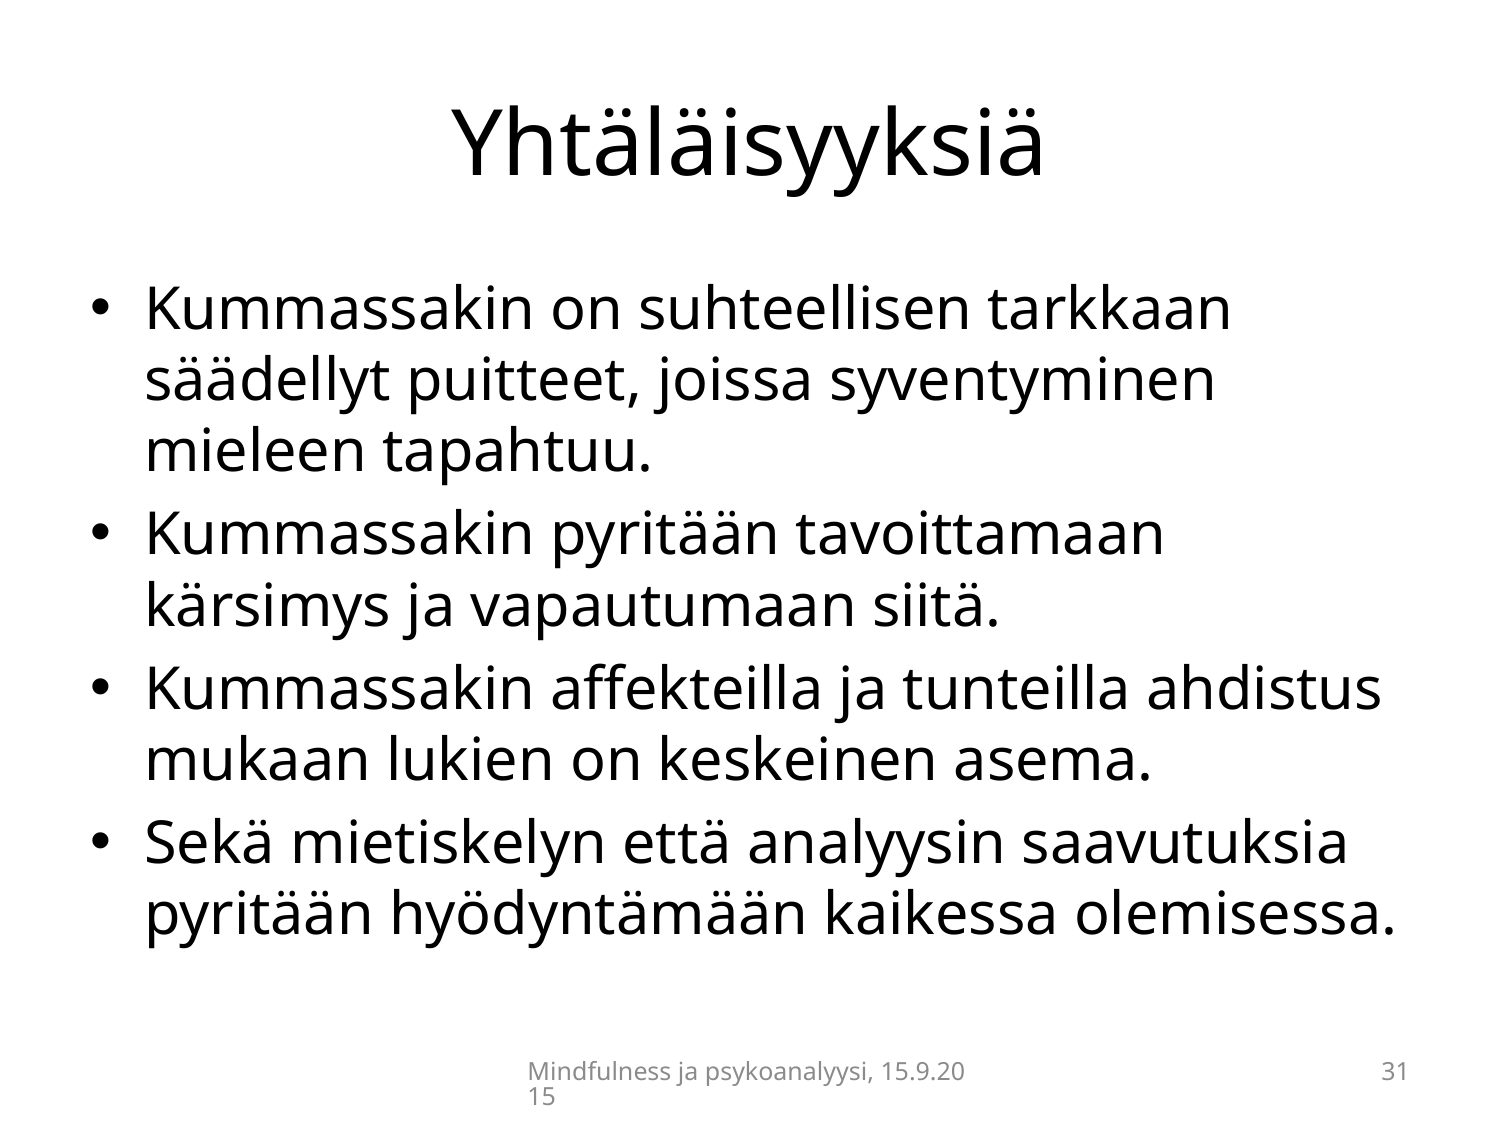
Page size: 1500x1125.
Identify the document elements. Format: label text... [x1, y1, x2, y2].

slide_number 31 [1074, 1042, 1425, 1103]
list Kummassakin on suhteellisen tarkkaan säädellyt puitteet, joissa syventyminen mieleen tapahtuu. Kummassakin pyritään tavoittamaan kärsimys ja vapautumaan siitä. Kummassakin affekteilla ja tunteilla ahdistus mukaan lukien on keskeinen asema. Sekä mietiskelyn että analyysin saavutuksia pyritään hyödyntämään kaikessa olemisessa. [75, 262, 1425, 1005]
title Yhtäläisyyksiä [75, 45, 1425, 233]
footer Mindfulness ja psykoanalyysi, 15.9.2015 [512, 1042, 988, 1103]
